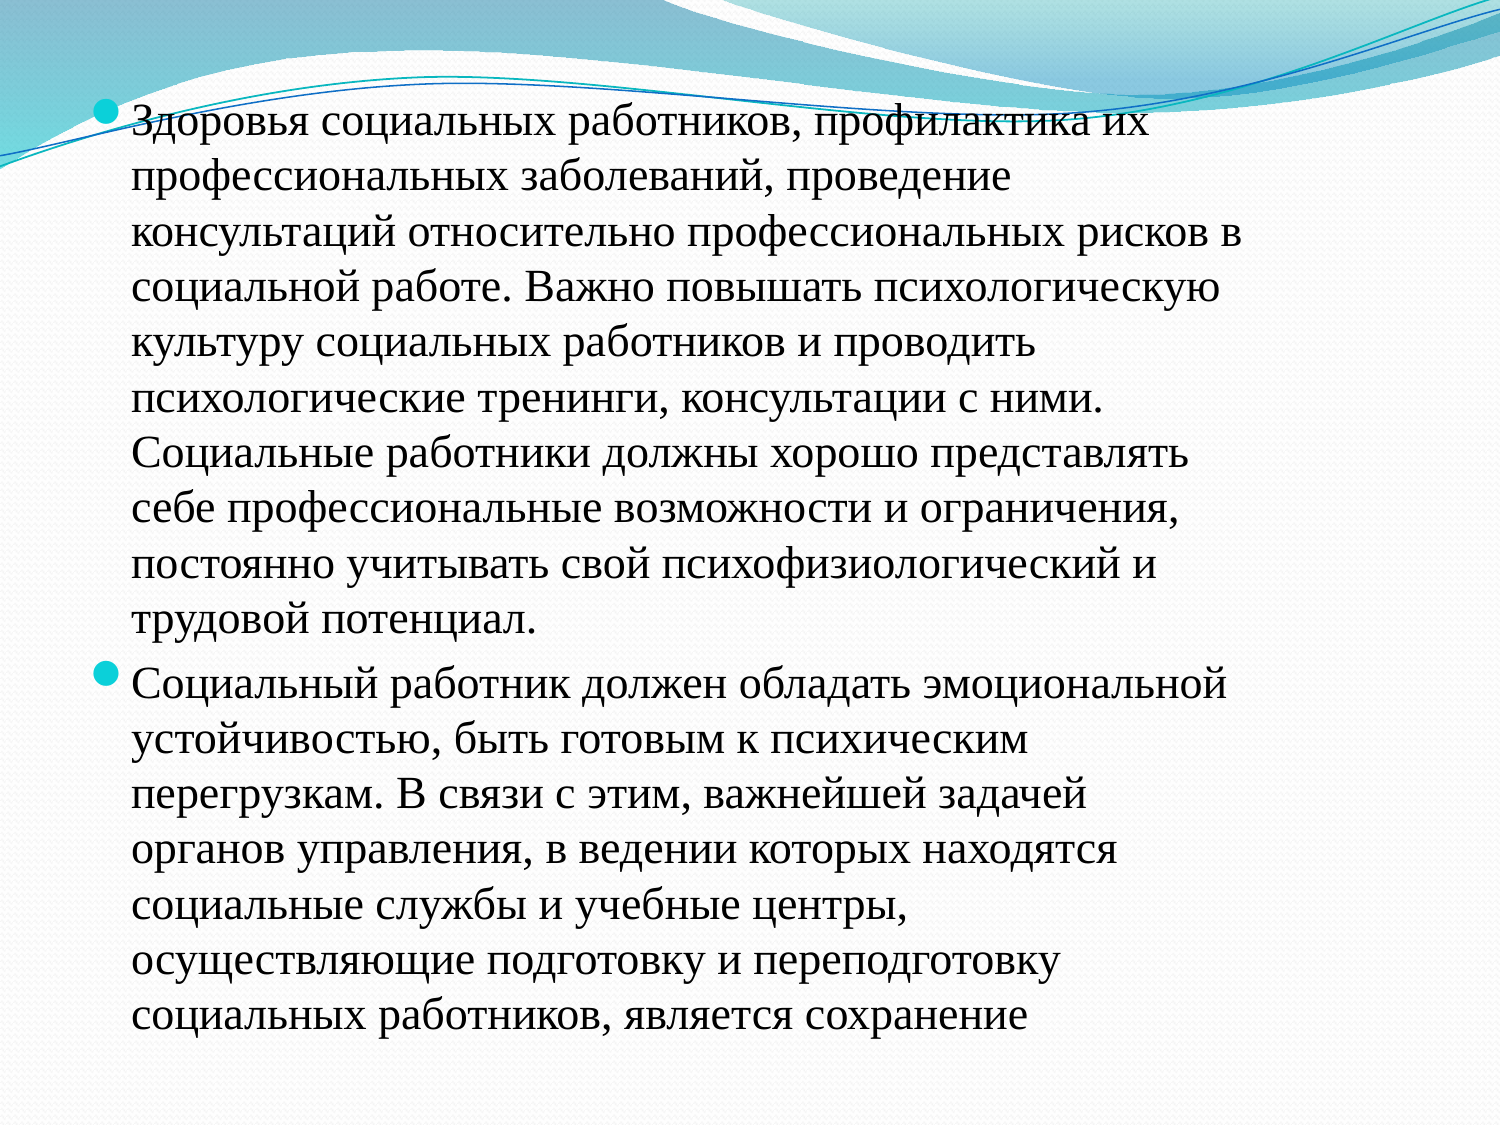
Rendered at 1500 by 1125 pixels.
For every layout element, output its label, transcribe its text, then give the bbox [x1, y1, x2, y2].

list Здоровья социальных работников, профилактика их профессиональных заболеваний, проведение консультаций относительно профессиональных рисков в социальной работе. Важно повышать психологическую культуру социальных работников и проводить психологические тренинги, консультации с ними. Социальные работники должны хорошо представлять себе профессиональные возможности и ограничения, постоянно учитывать свой психофизиологический и трудовой потенциал. Социальный работник должен обладать эмоциональной устойчивостью, быть готовым к психическим перегрузкам. В связи с этим, важнейшей задачей органов управления, в ведении которых находятся социальные службы и учебные центры, осуществляющие подготовку и переподготовку социальных работников, является сохранение [75, 82, 1263, 1059]
